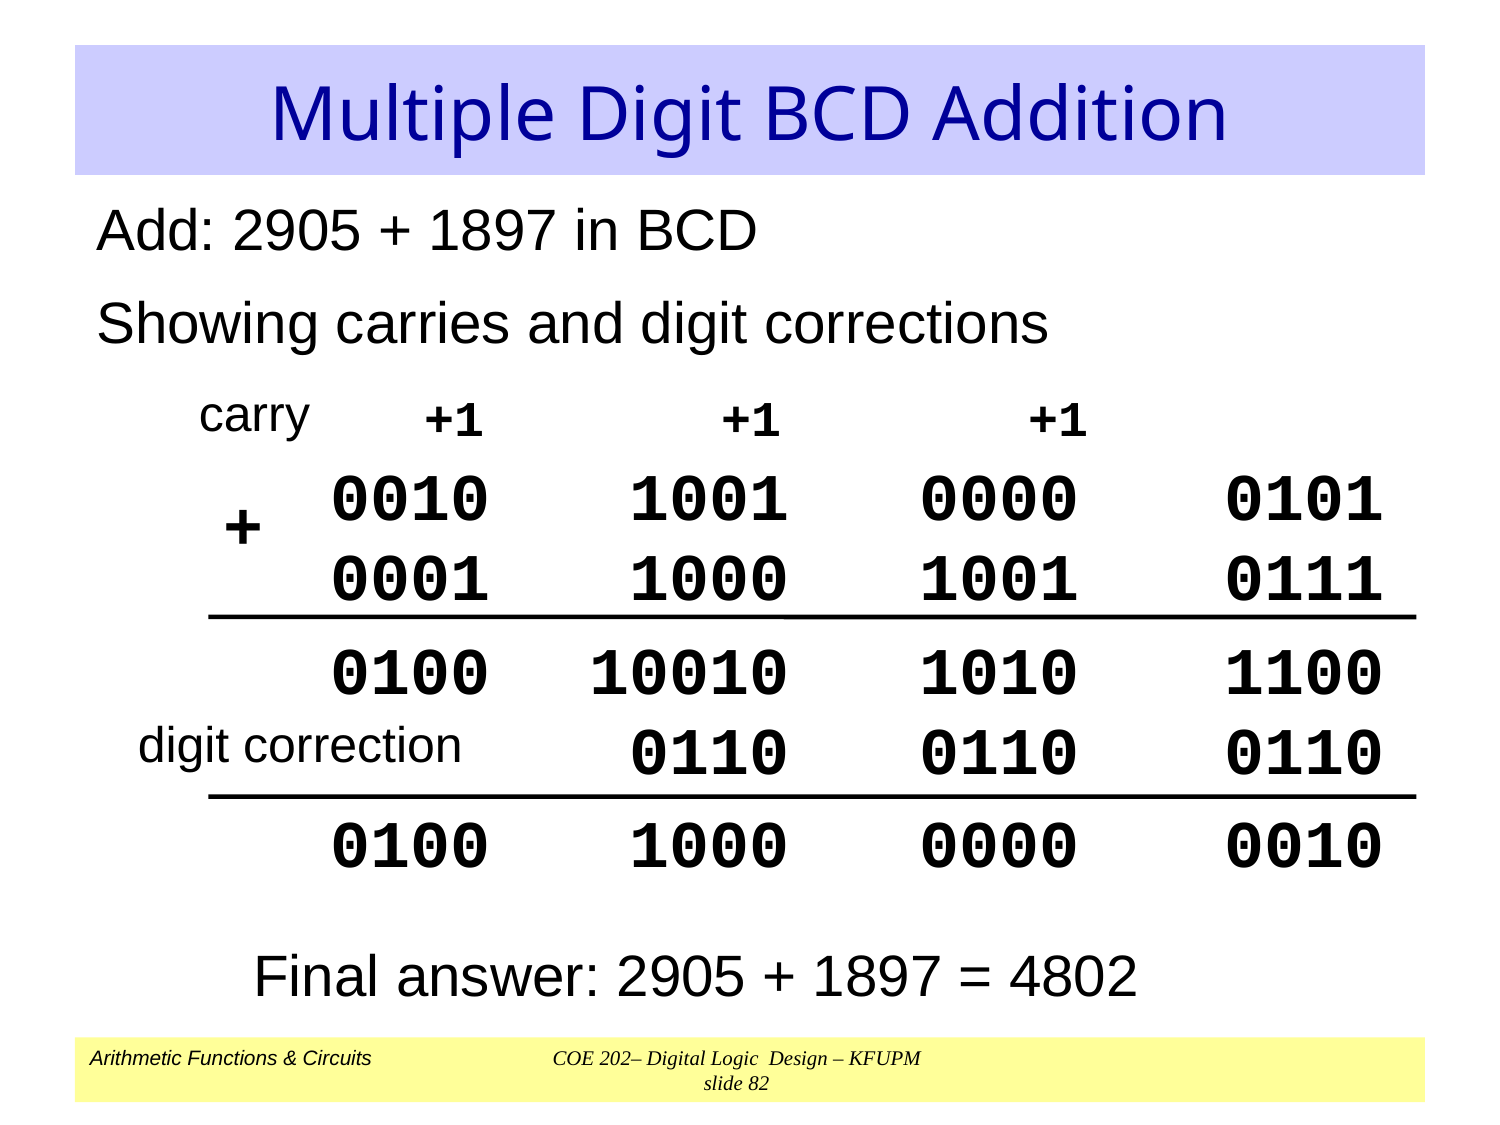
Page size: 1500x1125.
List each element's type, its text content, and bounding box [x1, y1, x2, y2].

text_box 0101 0111 1100 0110 0010 [1209, 446, 1417, 889]
text_box 1001 1000 10010 0110 1000 [546, 446, 804, 889]
text_box carry [177, 383, 332, 440]
text_box +1 [720, 392, 782, 440]
text_box Final answer: 2905 + 1897 = 4802 [238, 931, 1417, 1016]
text_box +1 [423, 392, 485, 440]
text_box 0000 1001 1010 0110 0000 [904, 446, 1112, 889]
text_box digit correction [116, 713, 485, 771]
title Multiple Digit BCD Addition [74, 44, 1426, 176]
text_box +1 [1027, 392, 1089, 440]
text_box 0010 0001 0100 0100 [247, 446, 506, 889]
text_box + [208, 475, 279, 570]
text_box Add: 2905 + 1897 in BCD Showing carries and digit corrections [81, 184, 1500, 402]
